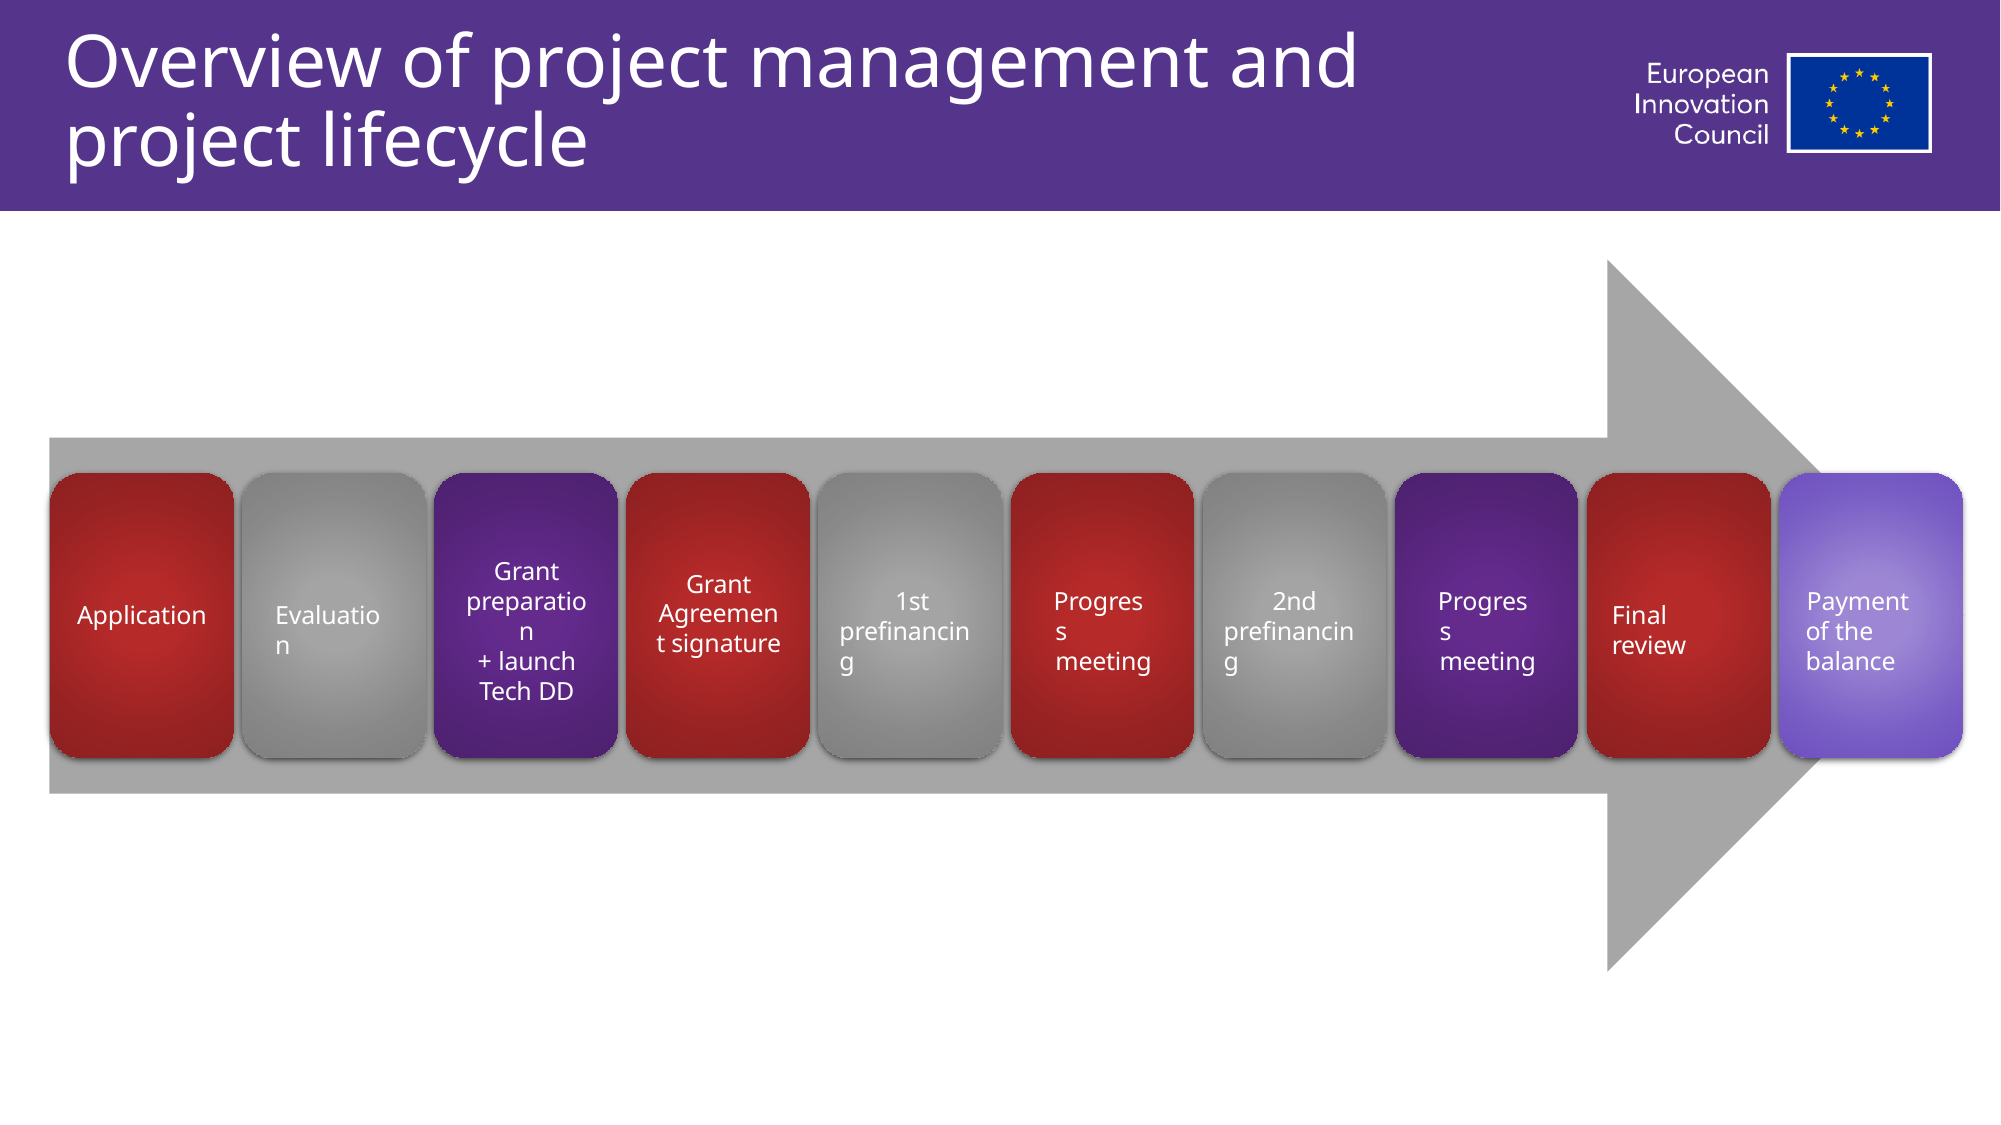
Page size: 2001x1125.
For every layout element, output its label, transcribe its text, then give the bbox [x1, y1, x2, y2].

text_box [1001, 466, 1191, 771]
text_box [616, 466, 807, 771]
picture [1636, 53, 1932, 153]
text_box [40, 259, 1964, 972]
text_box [1385, 466, 1576, 771]
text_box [1769, 466, 1972, 771]
title Overview of project management and project lifecycle [62, 11, 1572, 212]
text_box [1577, 466, 1768, 771]
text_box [424, 466, 615, 771]
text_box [232, 466, 423, 771]
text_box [808, 466, 999, 771]
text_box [1193, 466, 1384, 771]
